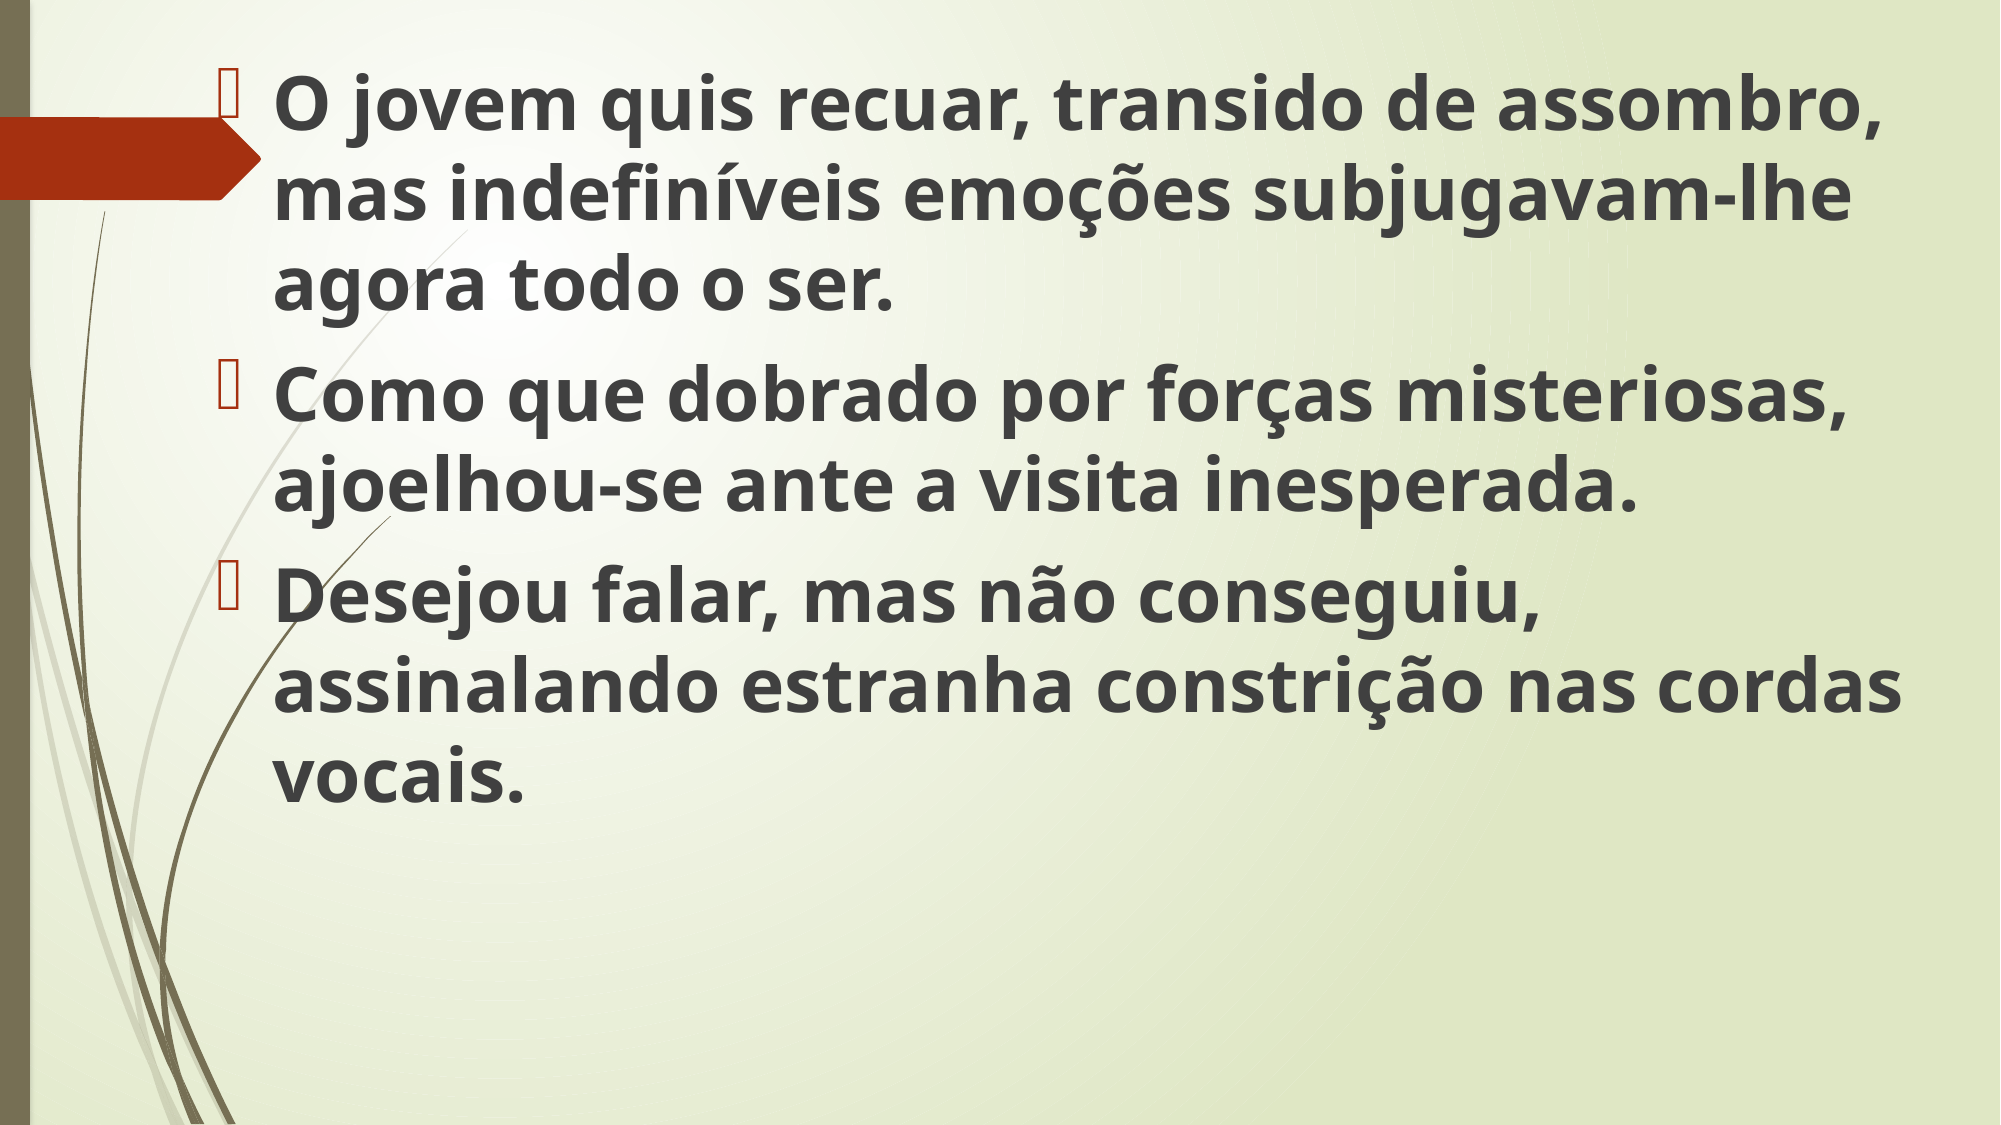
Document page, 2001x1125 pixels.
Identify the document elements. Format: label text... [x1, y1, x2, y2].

list O jovem quis recuar, transido de assombro, mas indefiníveis emoções subjugavam-lhe agora todo o ser. Como que dobrado por forças misteriosas, ajoelhou-se ante a visita inesperada. Desejou falar, mas não conseguiu, assinalando estranha constrição nas cordas vocais. [201, 0, 2000, 1125]
